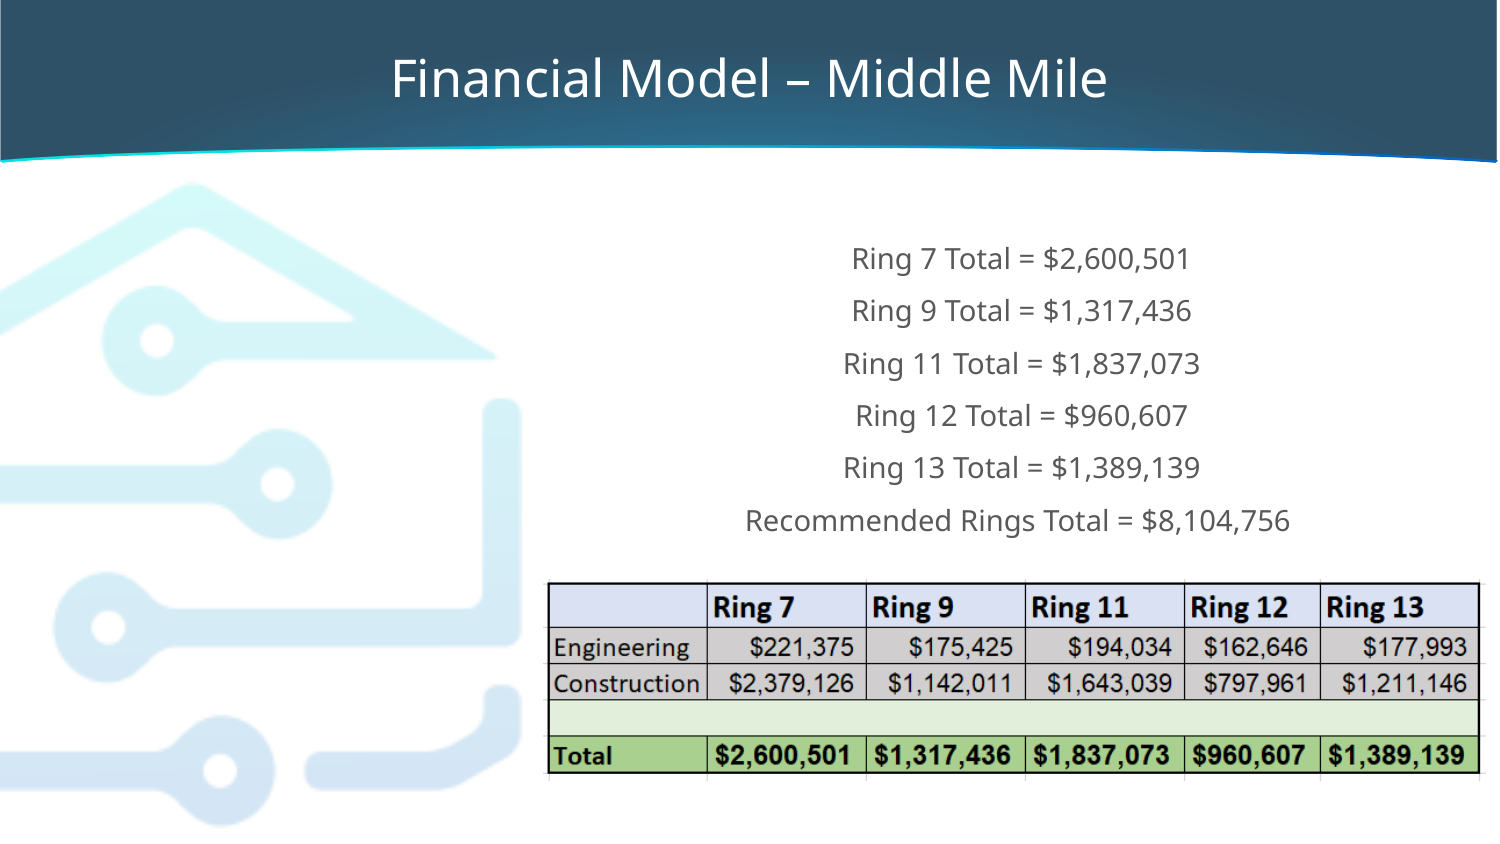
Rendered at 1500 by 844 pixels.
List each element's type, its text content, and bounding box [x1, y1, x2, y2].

picture [543, 579, 1486, 781]
list Ring 7 Total = $2,600,501 Ring 9 Total = $1,317,436 Ring 11 Total = $1,837,073 Ring 12 Total = $960,607 Ring 13 Total = $1,389,139 Recommended Rings Total = $8,104,756 [594, 207, 1449, 577]
picture [0, 0, 1499, 163]
title Financial Model – Middle Mile [51, 30, 1449, 202]
